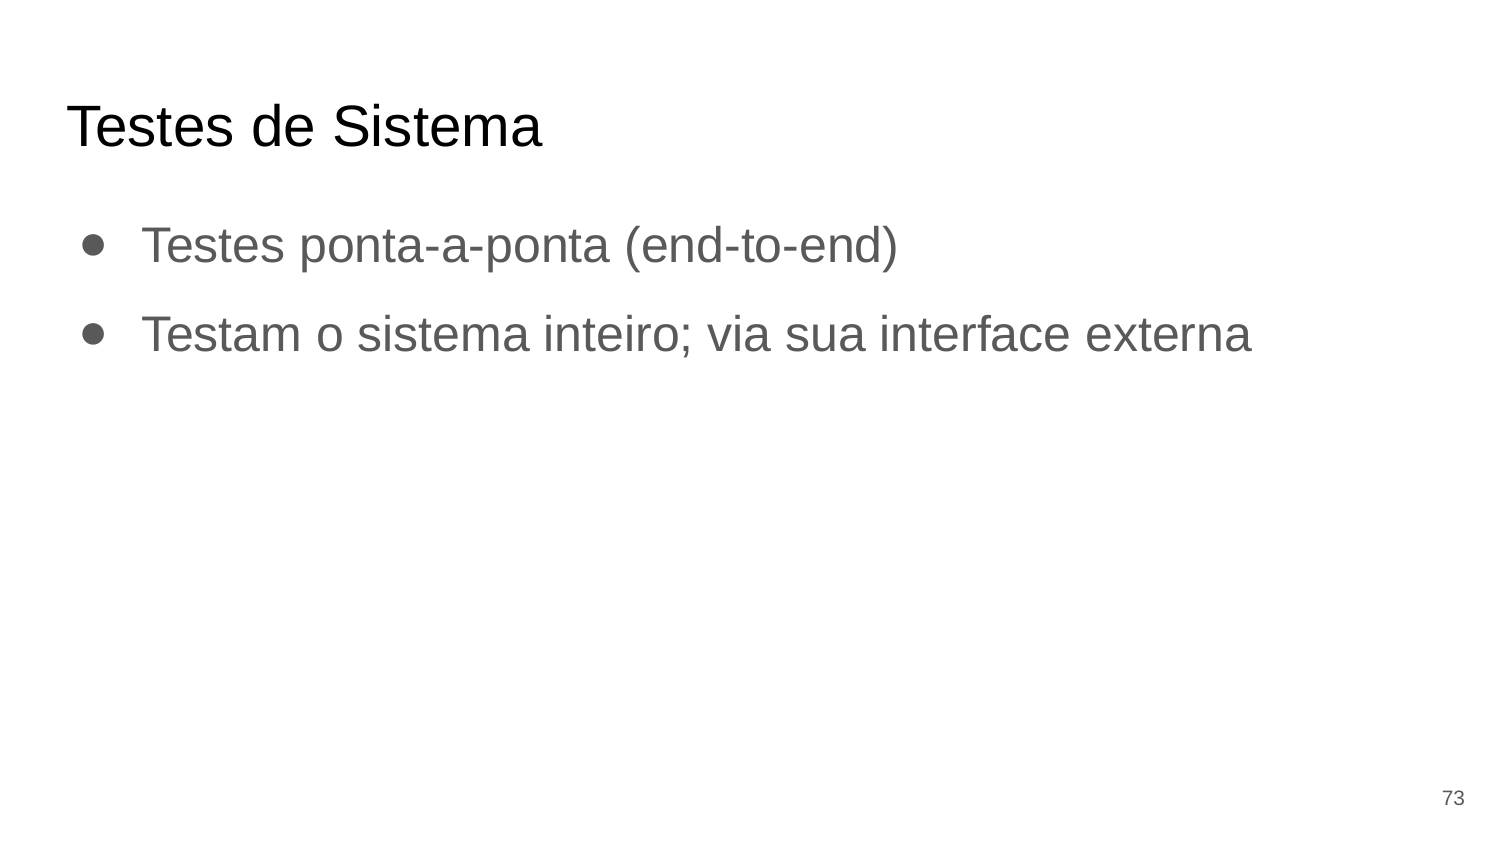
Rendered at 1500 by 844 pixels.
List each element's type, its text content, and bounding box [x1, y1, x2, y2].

title Testes de Sistema [51, 72, 1449, 167]
slide_number 73 [1389, 764, 1480, 830]
list Testes ponta-a-ponta (end-to-end) Testam o sistema inteiro; via sua interface externa [51, 189, 1449, 750]
